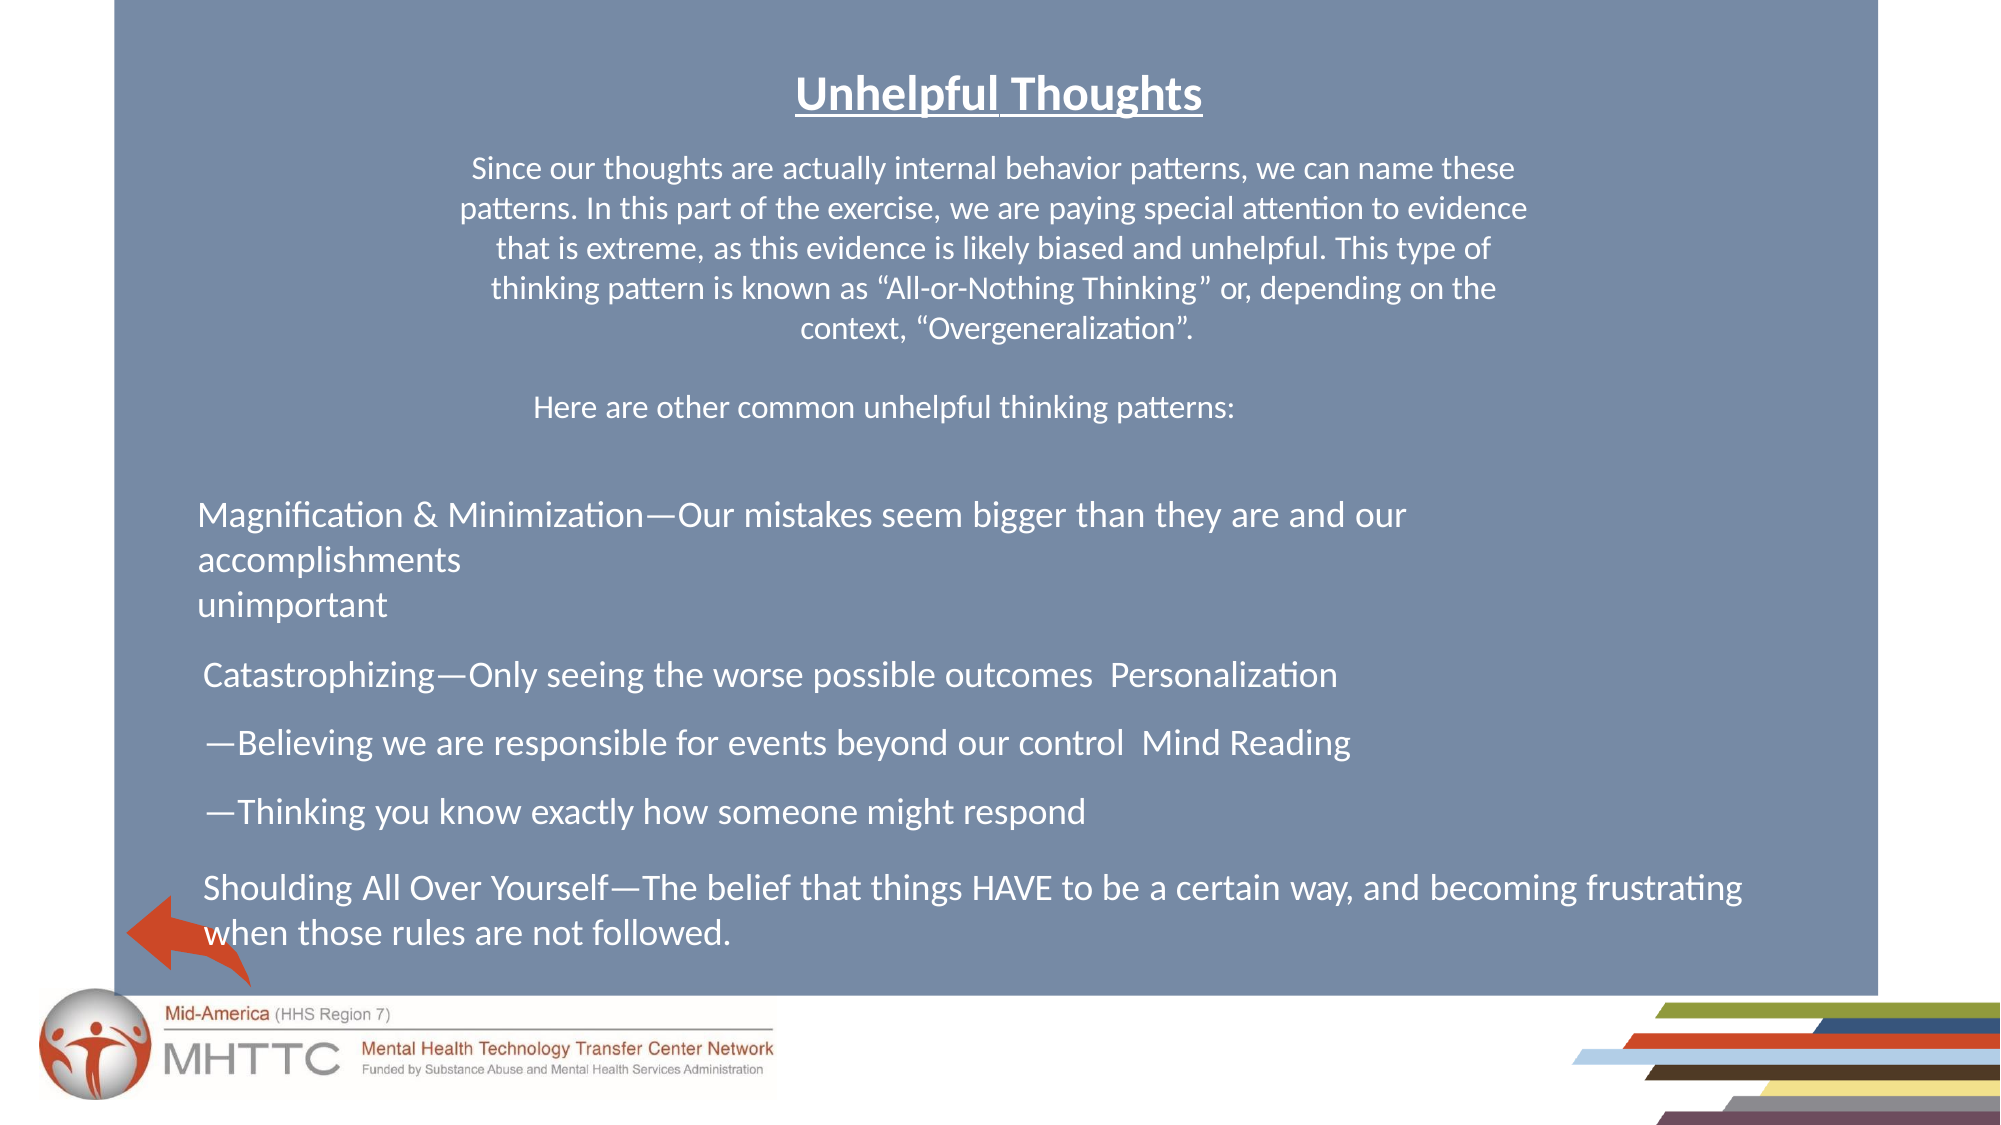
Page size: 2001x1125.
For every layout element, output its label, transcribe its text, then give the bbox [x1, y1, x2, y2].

text_box [114, 0, 1879, 996]
text_box Since our thoughts are actually internal behavior patterns, we can name these patterns. In this part of the exercise, we are paying special attention to evidence that is extreme, as this evidence is likely biased and unhelpful. This type of thinking pattern is known as “All-or-Nothing Thinking” or, depending on the context, “Overgeneralization”. Here are other common unhelpful thinking patterns: Magnification & Minimization—Our mistakes seem bigger than they are and our accomplishments unimportant Catastrophizing—Only seeing the worse possible outcomes Personalization—Believing we are responsible for events beyond our control Mind Reading—Thinking you know exactly how someone might respond Shoulding All Over Yourself—The belief that things HAVE to be a certain way, and becoming frustrating when those rules are not followed. [195, 144, 1762, 954]
title Unhelpful Thoughts [793, 58, 1207, 144]
picture [1571, 1001, 2000, 1125]
picture [39, 988, 777, 1100]
text_box [126, 895, 252, 988]
